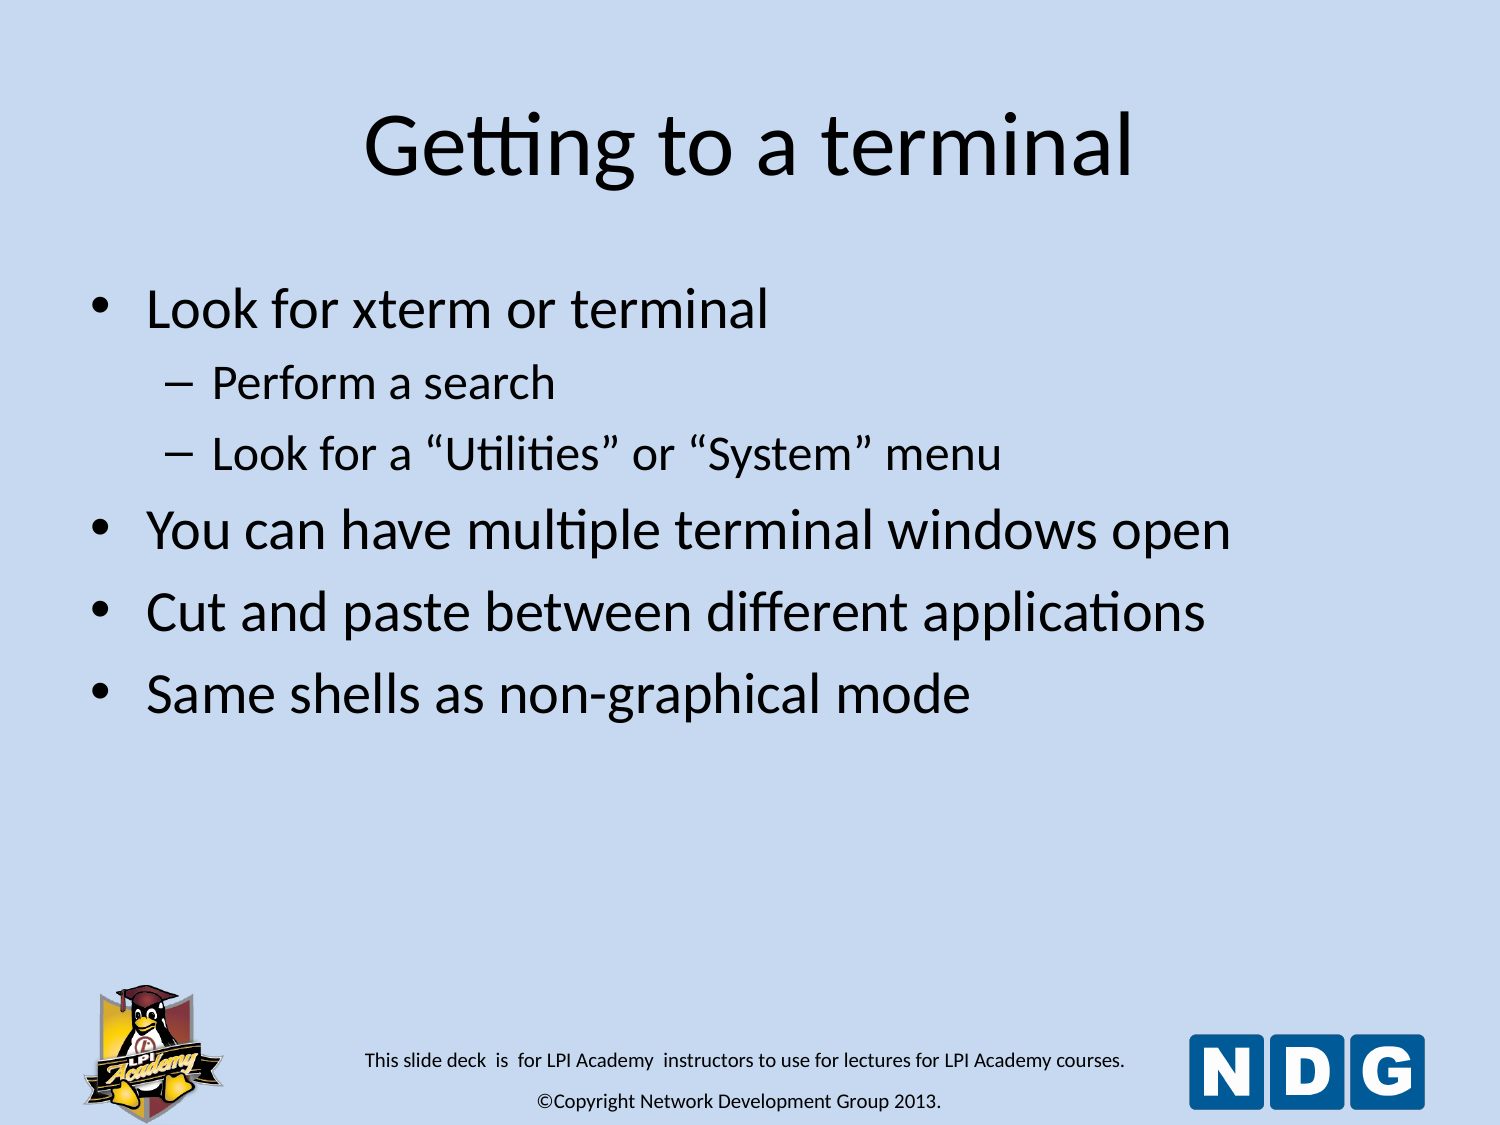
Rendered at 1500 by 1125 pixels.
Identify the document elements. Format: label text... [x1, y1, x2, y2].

title Getting to a terminal [75, 45, 1425, 233]
picture [75, 985, 229, 1125]
list Look for xterm or terminal Perform a search Look for a “Utilities” or “System” menu You can have multiple terminal windows open Cut and paste between different applications Same shells as non-graphical mode [75, 262, 1425, 985]
picture [1189, 1034, 1425, 1110]
